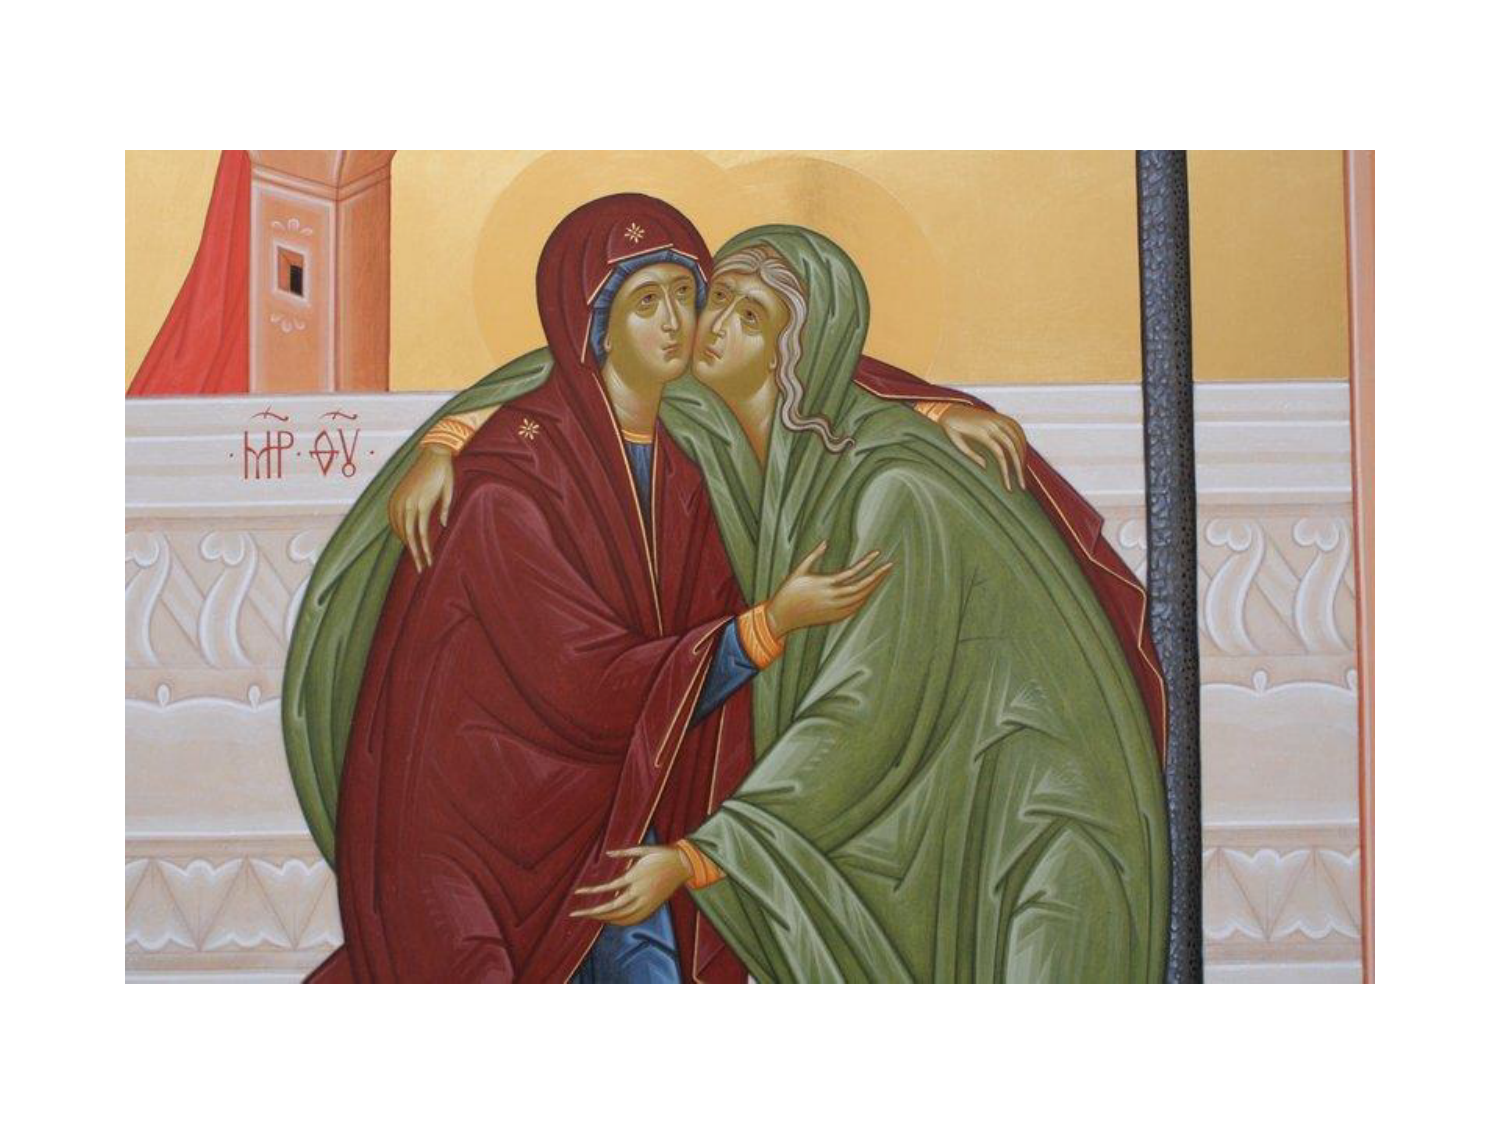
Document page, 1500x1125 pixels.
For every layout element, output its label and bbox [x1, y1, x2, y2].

list [124, 150, 1376, 984]
